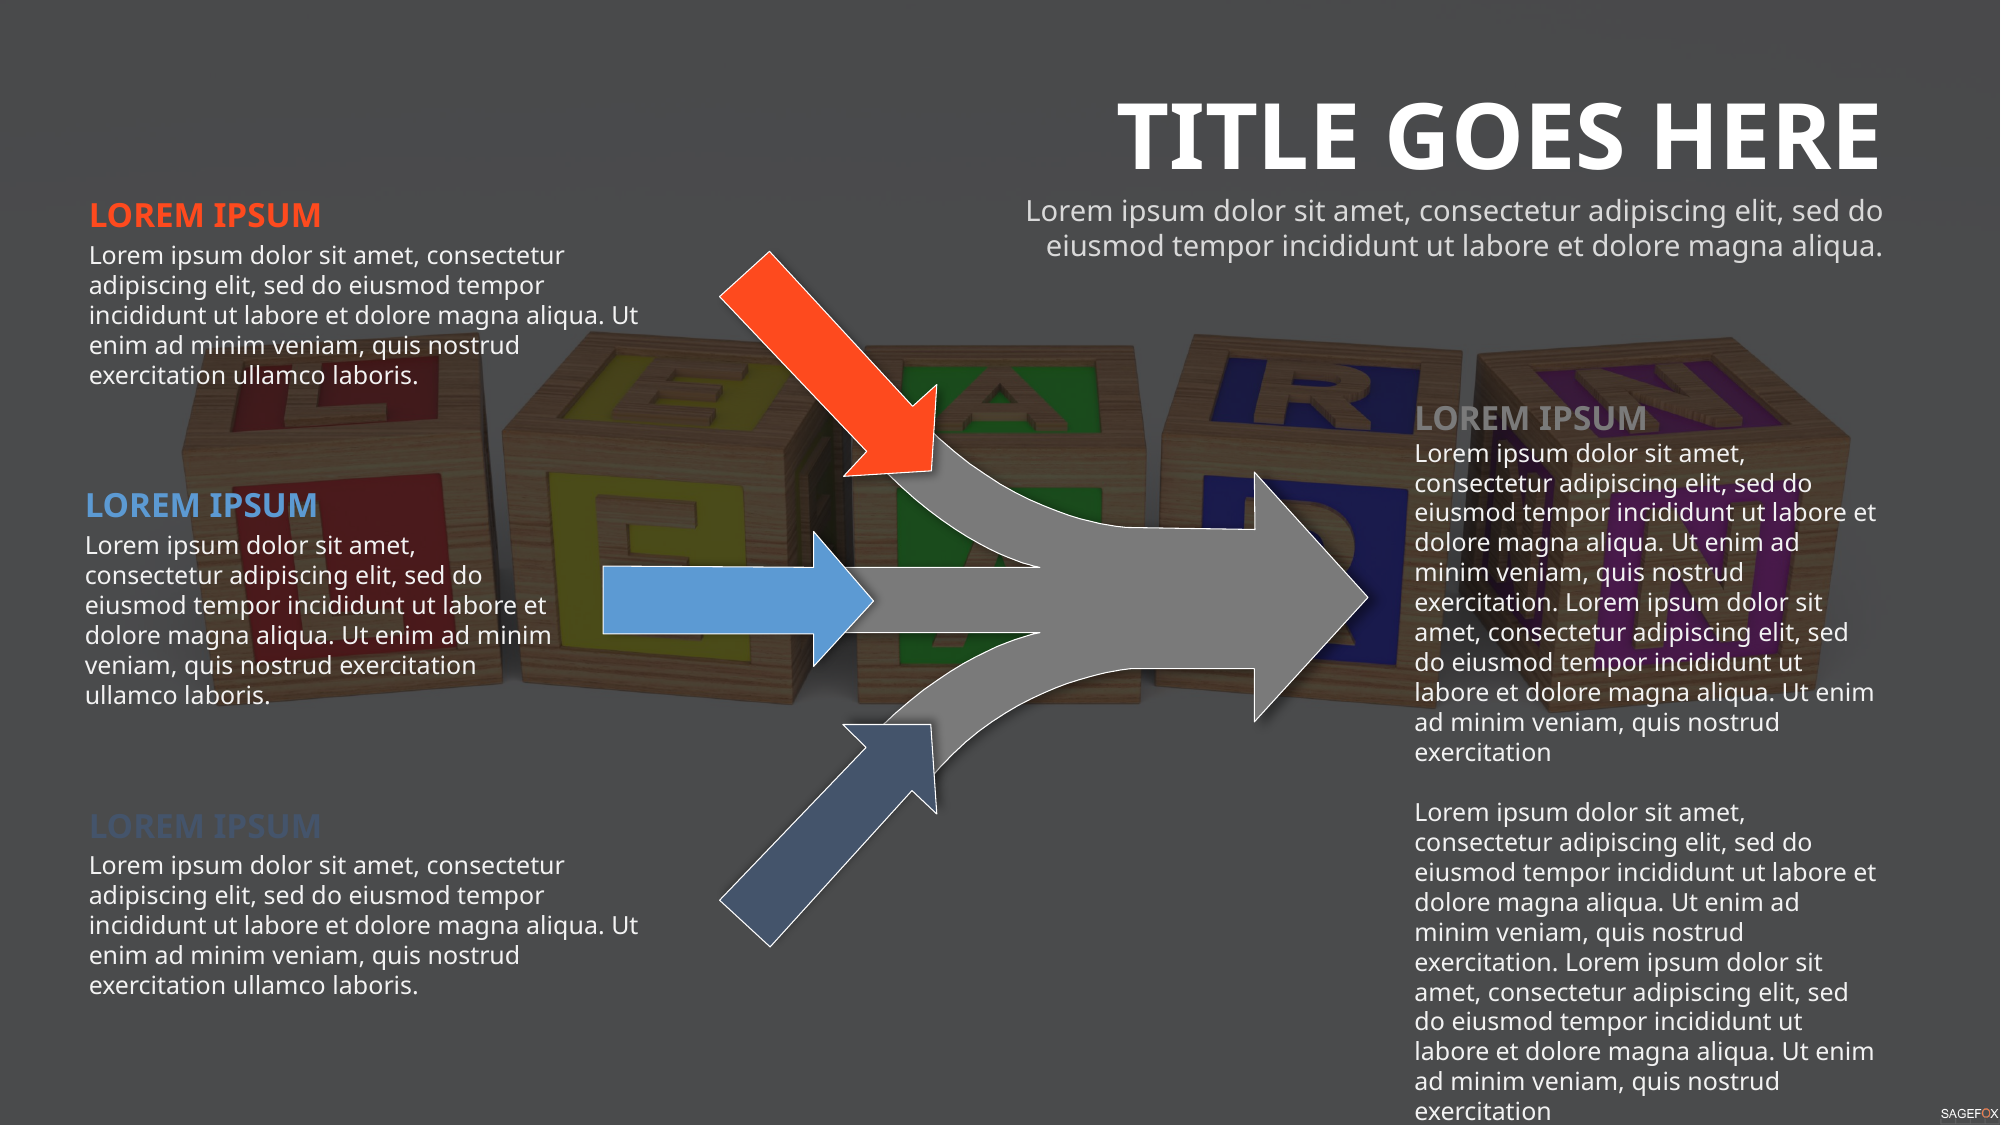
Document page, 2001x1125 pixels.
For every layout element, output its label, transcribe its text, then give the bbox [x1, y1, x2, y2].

text_box [603, 531, 874, 667]
text_box LOREM IPSUM Lorem ipsum dolor sit amet, consectetur adipiscing elit, sed do eiusmod tempor incididunt ut labore et dolore magna aliqua. Ut enim ad minim veniam, quis nostrud exercitation ullamco laboris. [73, 187, 677, 397]
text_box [944, 70, 1899, 271]
text_box LOREM IPSUM Lorem ipsum dolor sit amet, consectetur adipiscing elit, sed do eiusmod tempor incididunt ut labore et dolore magna aliqua. Ut enim ad minim veniam, quis nostrud exercitation ullamco laboris. [73, 797, 677, 1007]
text_box [719, 724, 937, 947]
text_box [719, 251, 937, 477]
text_box [860, 441, 1369, 764]
text_box LOREM IPSUM Lorem ipsum dolor sit amet, consectetur adipiscing elit, sed do eiusmod tempor incididunt ut labore et dolore magna aliqua. Ut enim ad minim veniam, quis nostrud exercitation. Lorem ipsum dolor sit amet, consectetur adipiscing elit, sed do eiusmod tempor incididunt ut labore et dolore magna aliqua. Ut enim ad minim veniam, quis nostrud exercitation Lorem ipsum dolor sit amet, consectetur adipiscing elit, sed do eiusmod tempor incididunt ut labore et dolore magna aliqua. Ut enim ad minim veniam, quis nostrud exercitation. Lorem ipsum dolor sit amet, consectetur adipiscing elit, sed do eiusmod tempor incididunt ut labore et dolore magna aliqua. Ut enim ad minim veniam, quis nostrud exercitation [1399, 389, 1897, 1125]
picture [1940, 0, 2001, 1125]
text_box LOREM IPSUM Lorem ipsum dolor sit amet, consectetur adipiscing elit, sed do eiusmod tempor incididunt ut labore et dolore magna aliqua. Ut enim ad minim veniam, quis nostrud exercitation ullamco laboris. [69, 477, 570, 717]
